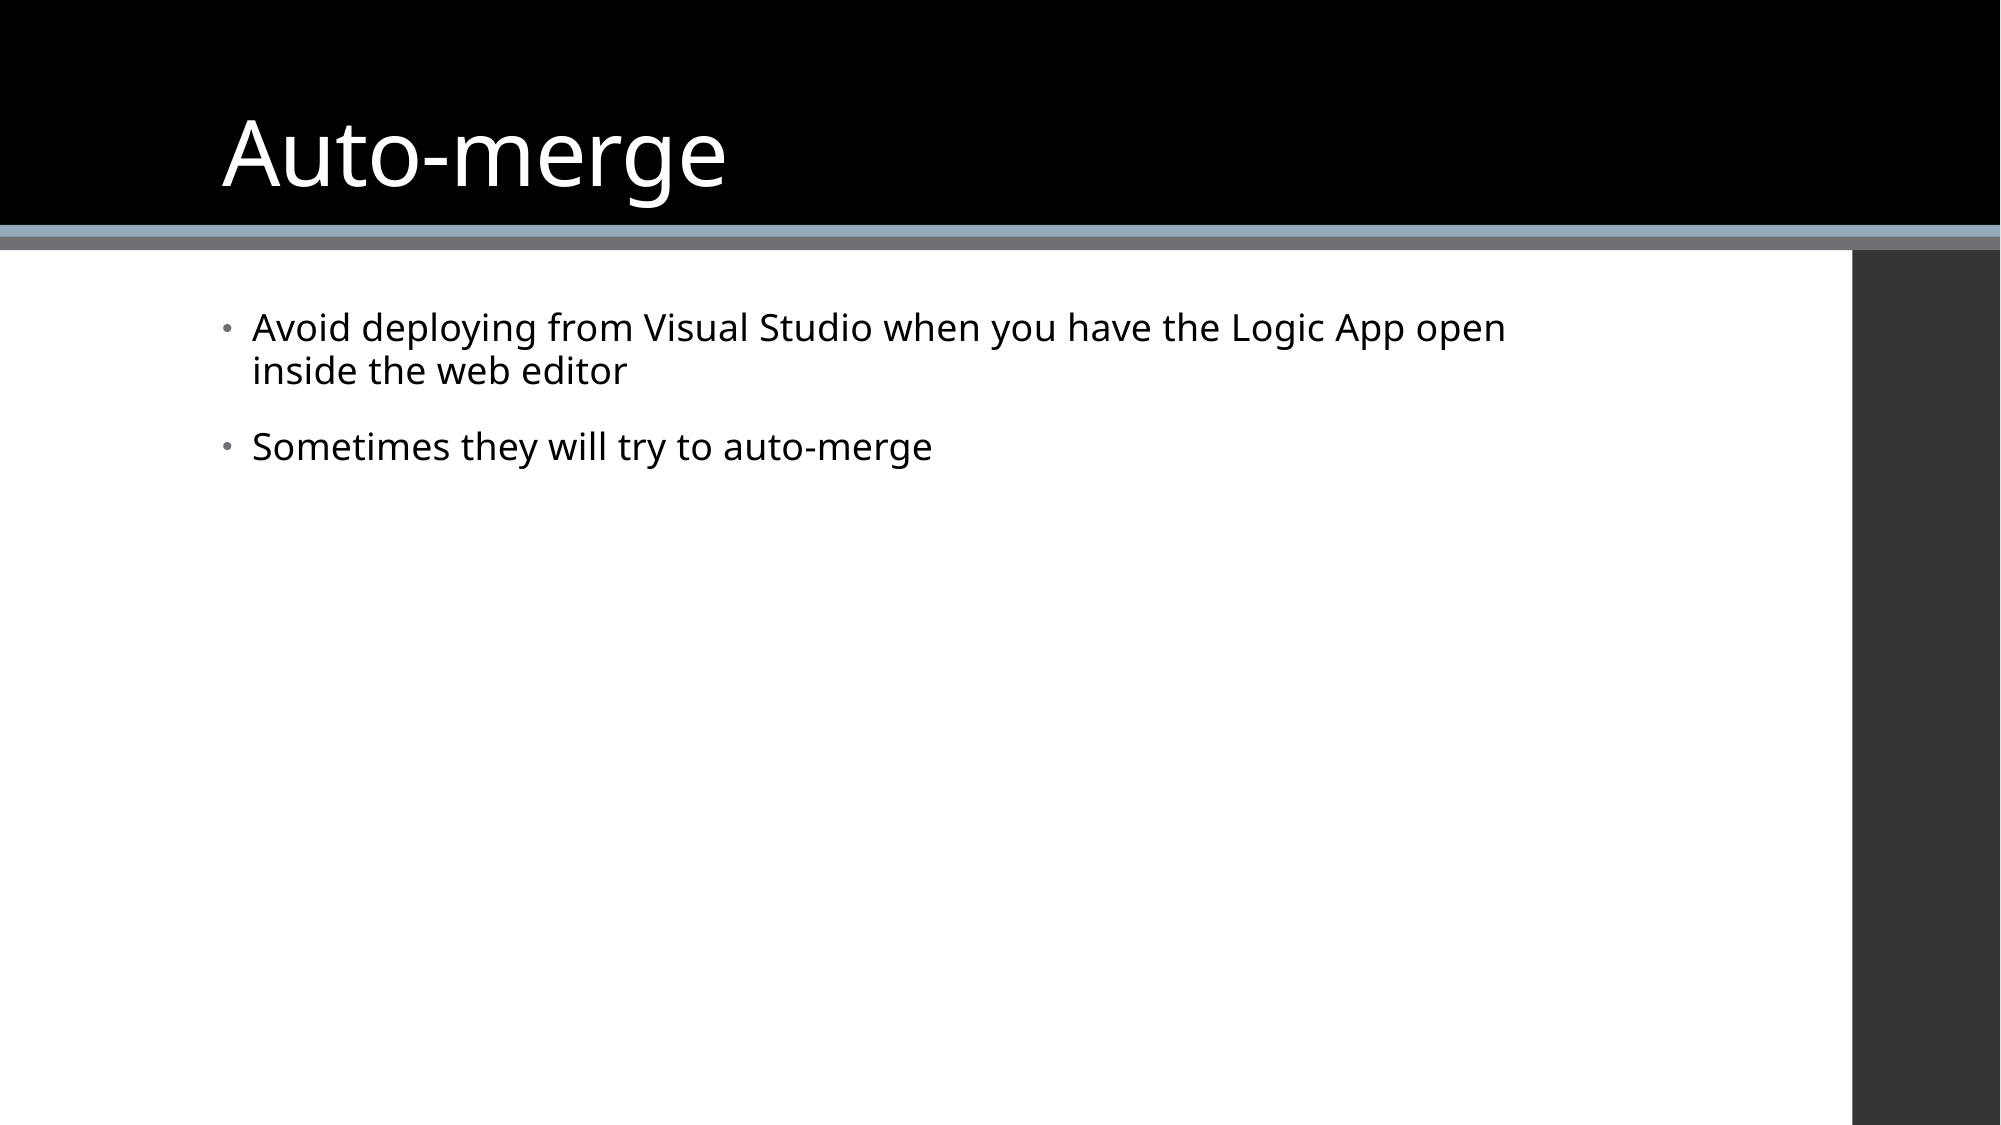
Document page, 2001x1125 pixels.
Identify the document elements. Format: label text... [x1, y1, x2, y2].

list Avoid deploying from Visual Studio when you have the Logic App open inside the web editor Sometimes they will try to auto-merge [206, 299, 1617, 1014]
title Auto-merge [206, 60, 1797, 214]
